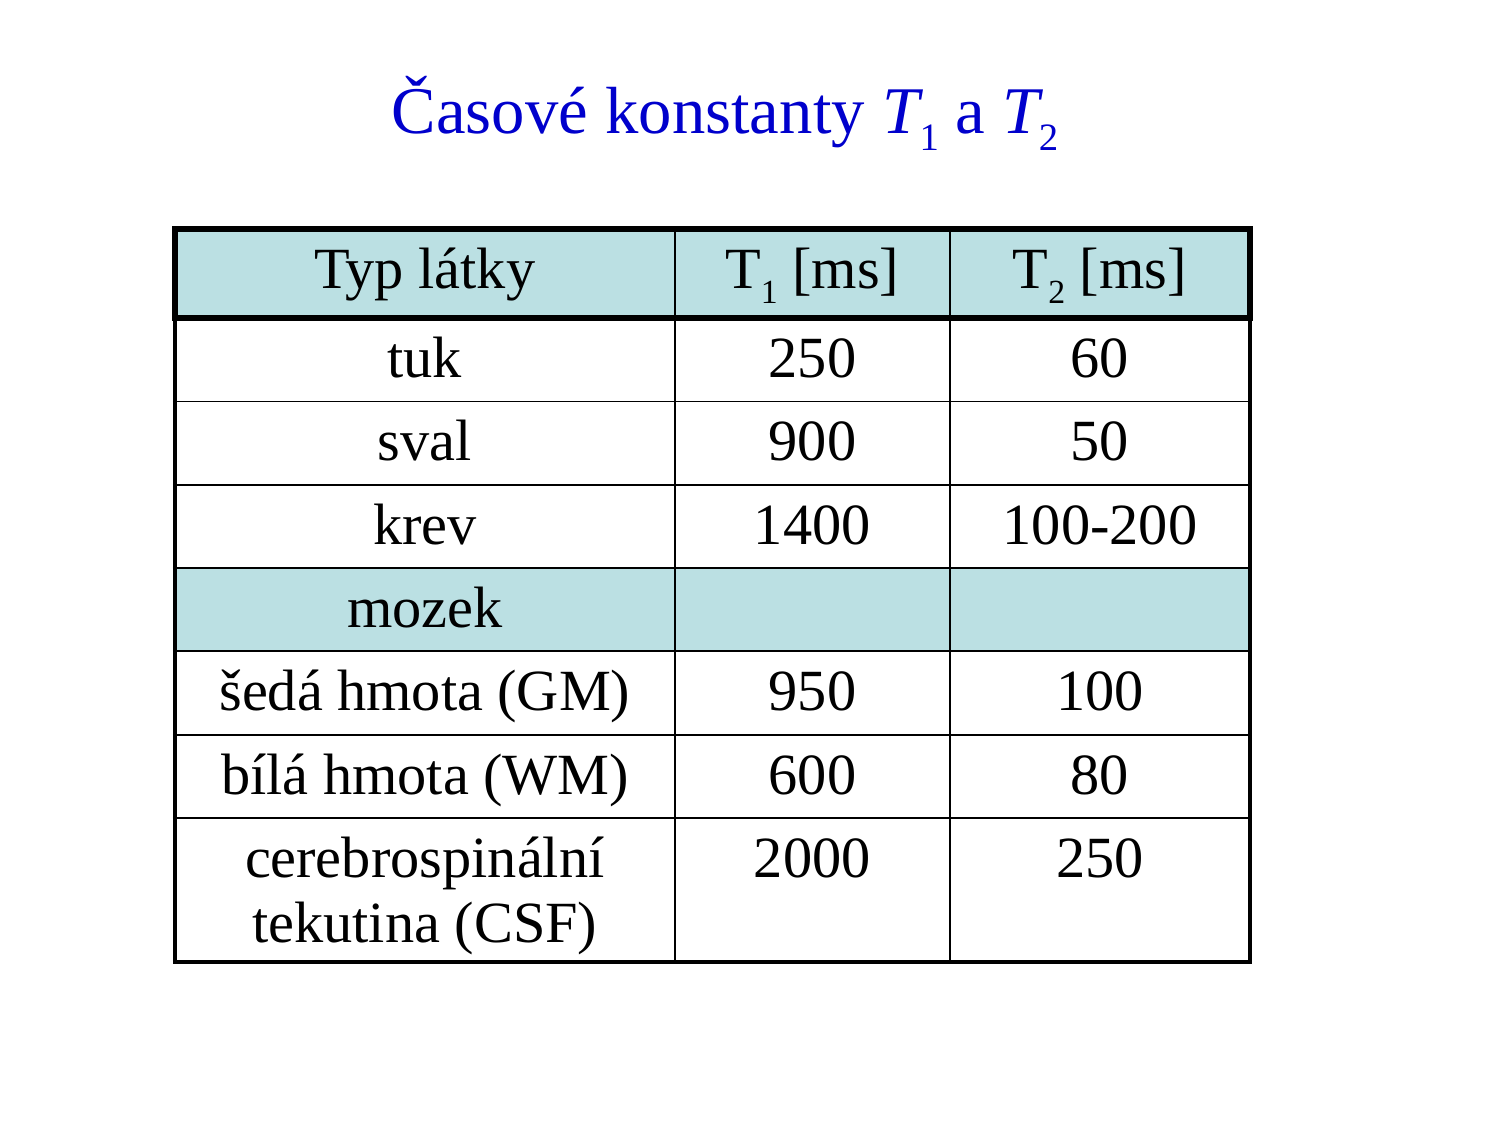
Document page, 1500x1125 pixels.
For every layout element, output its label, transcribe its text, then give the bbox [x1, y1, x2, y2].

table_cell 100 [951, 652, 1248, 734]
table_header Typ látky [178, 232, 674, 315]
table_header T2 [ms] [951, 232, 1247, 315]
table_cell 250 [951, 819, 1248, 960]
table_header T1 [ms] [676, 232, 949, 315]
table_cell 250 [676, 321, 949, 401]
table_cell [676, 569, 949, 650]
table_cell 60 [951, 321, 1248, 401]
table_cell [951, 569, 1248, 650]
table_cell 100-200 [951, 486, 1248, 567]
table_cell 600 [676, 736, 949, 817]
table_cell mozek [177, 569, 674, 650]
table_cell 2000 [676, 819, 949, 960]
table_cell 1400 [676, 486, 949, 567]
table_cell krev [177, 486, 674, 567]
table_cell šedá hmota (GM) [177, 652, 674, 734]
table_cell 900 [676, 402, 949, 484]
table_cell 50 [951, 402, 1248, 484]
table_cell sval [177, 402, 674, 484]
table_cell 80 [951, 736, 1248, 817]
table_cell 950 [676, 652, 949, 734]
title Časové konstanty T1 a T2 [50, 62, 1400, 163]
table_cell cerebrospinální tekutina (CSF) [177, 819, 674, 960]
table_cell tuk [177, 321, 674, 401]
table_cell bílá hmota (WM) [177, 736, 674, 817]
